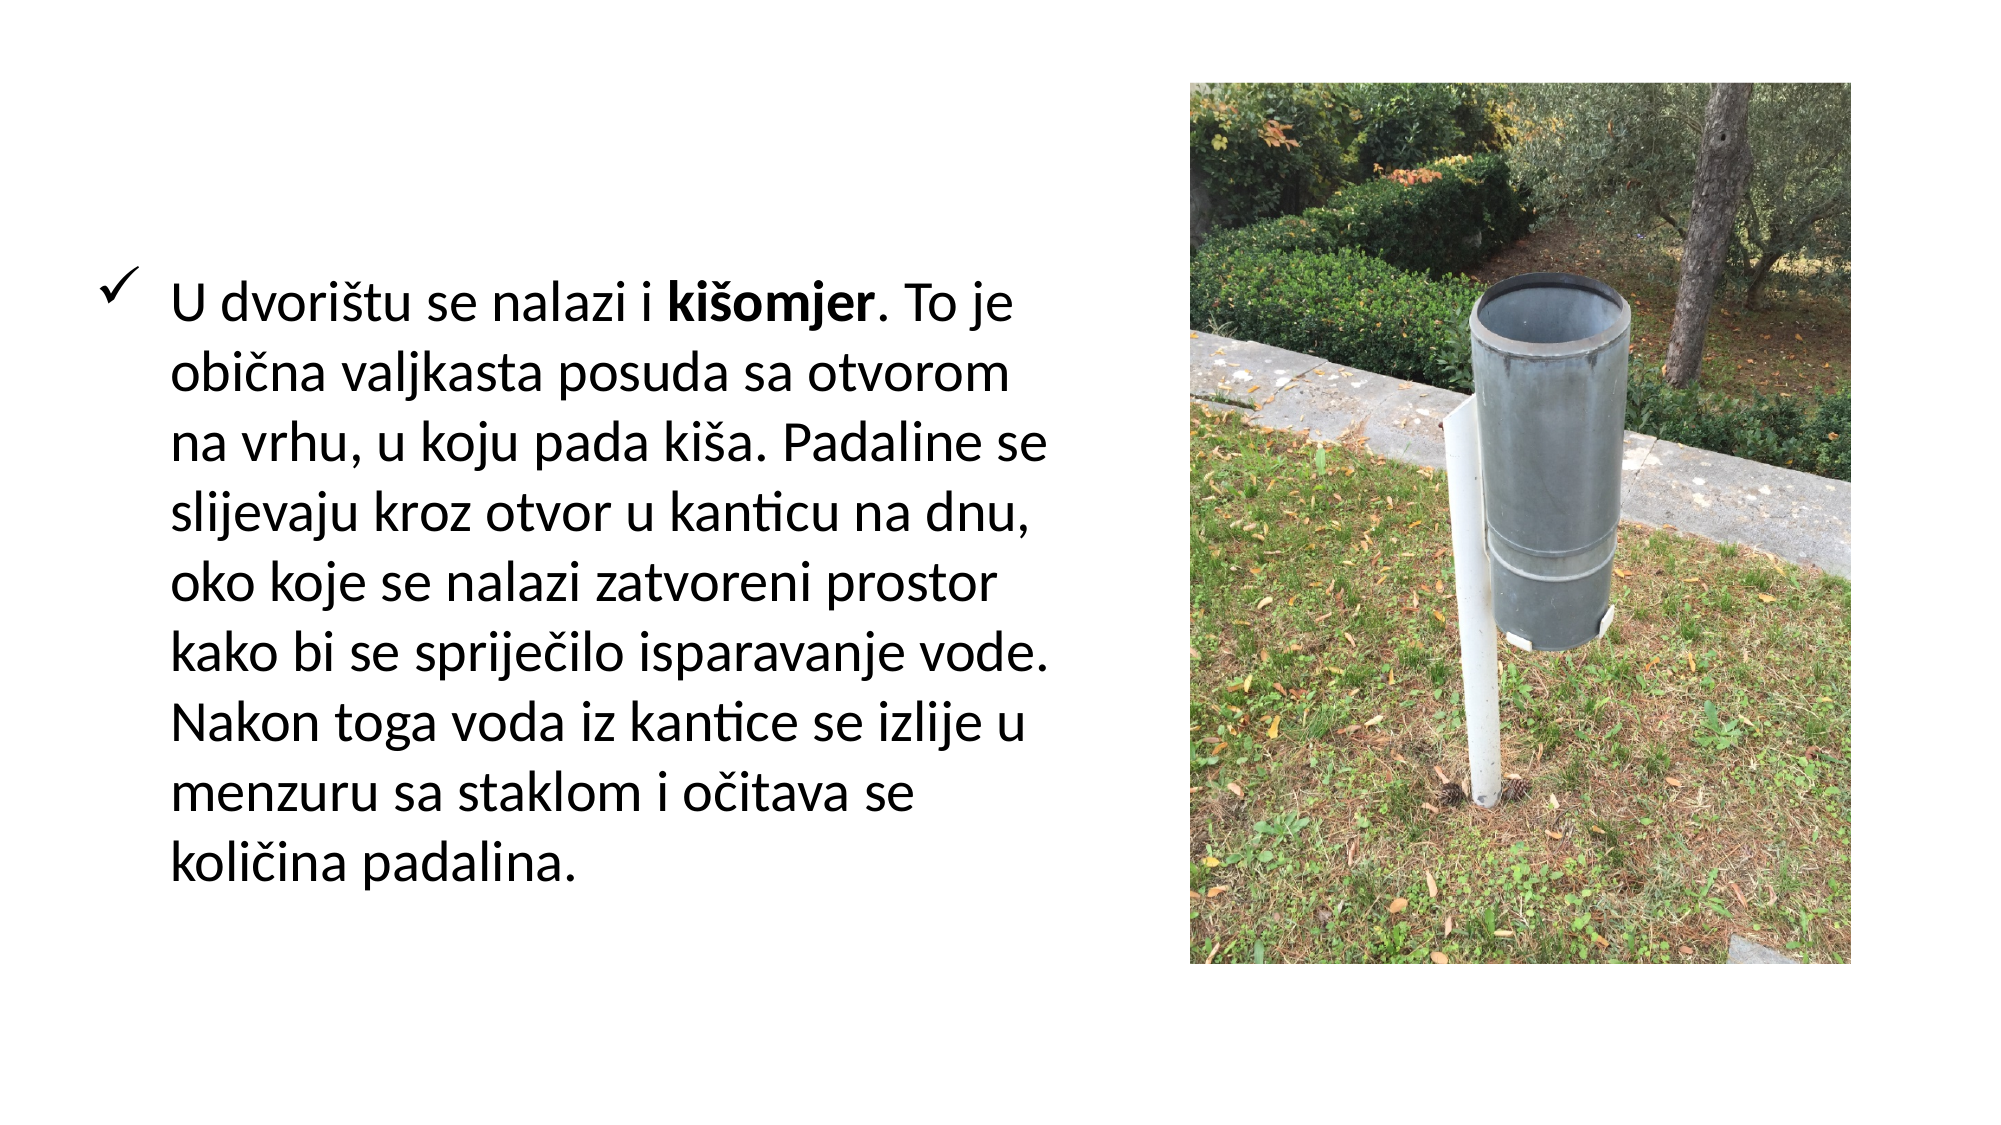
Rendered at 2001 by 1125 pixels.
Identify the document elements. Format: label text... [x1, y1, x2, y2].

text_box U dvorištu se nalazi i kišomjer. To je obična valjkasta posuda sa otvorom na vrhu, u koju pada kiša. Padaline se slijevaju kroz otvor u kanticu na dnu, oko koje se nalazi zatvoreni prostor kako bi se spriječilo isparavanje vode. Nakon toga voda iz kantice se izlije u menzuru sa staklom i očitava se količina padalina. [80, 255, 1081, 901]
picture [1078, 84, 1961, 963]
